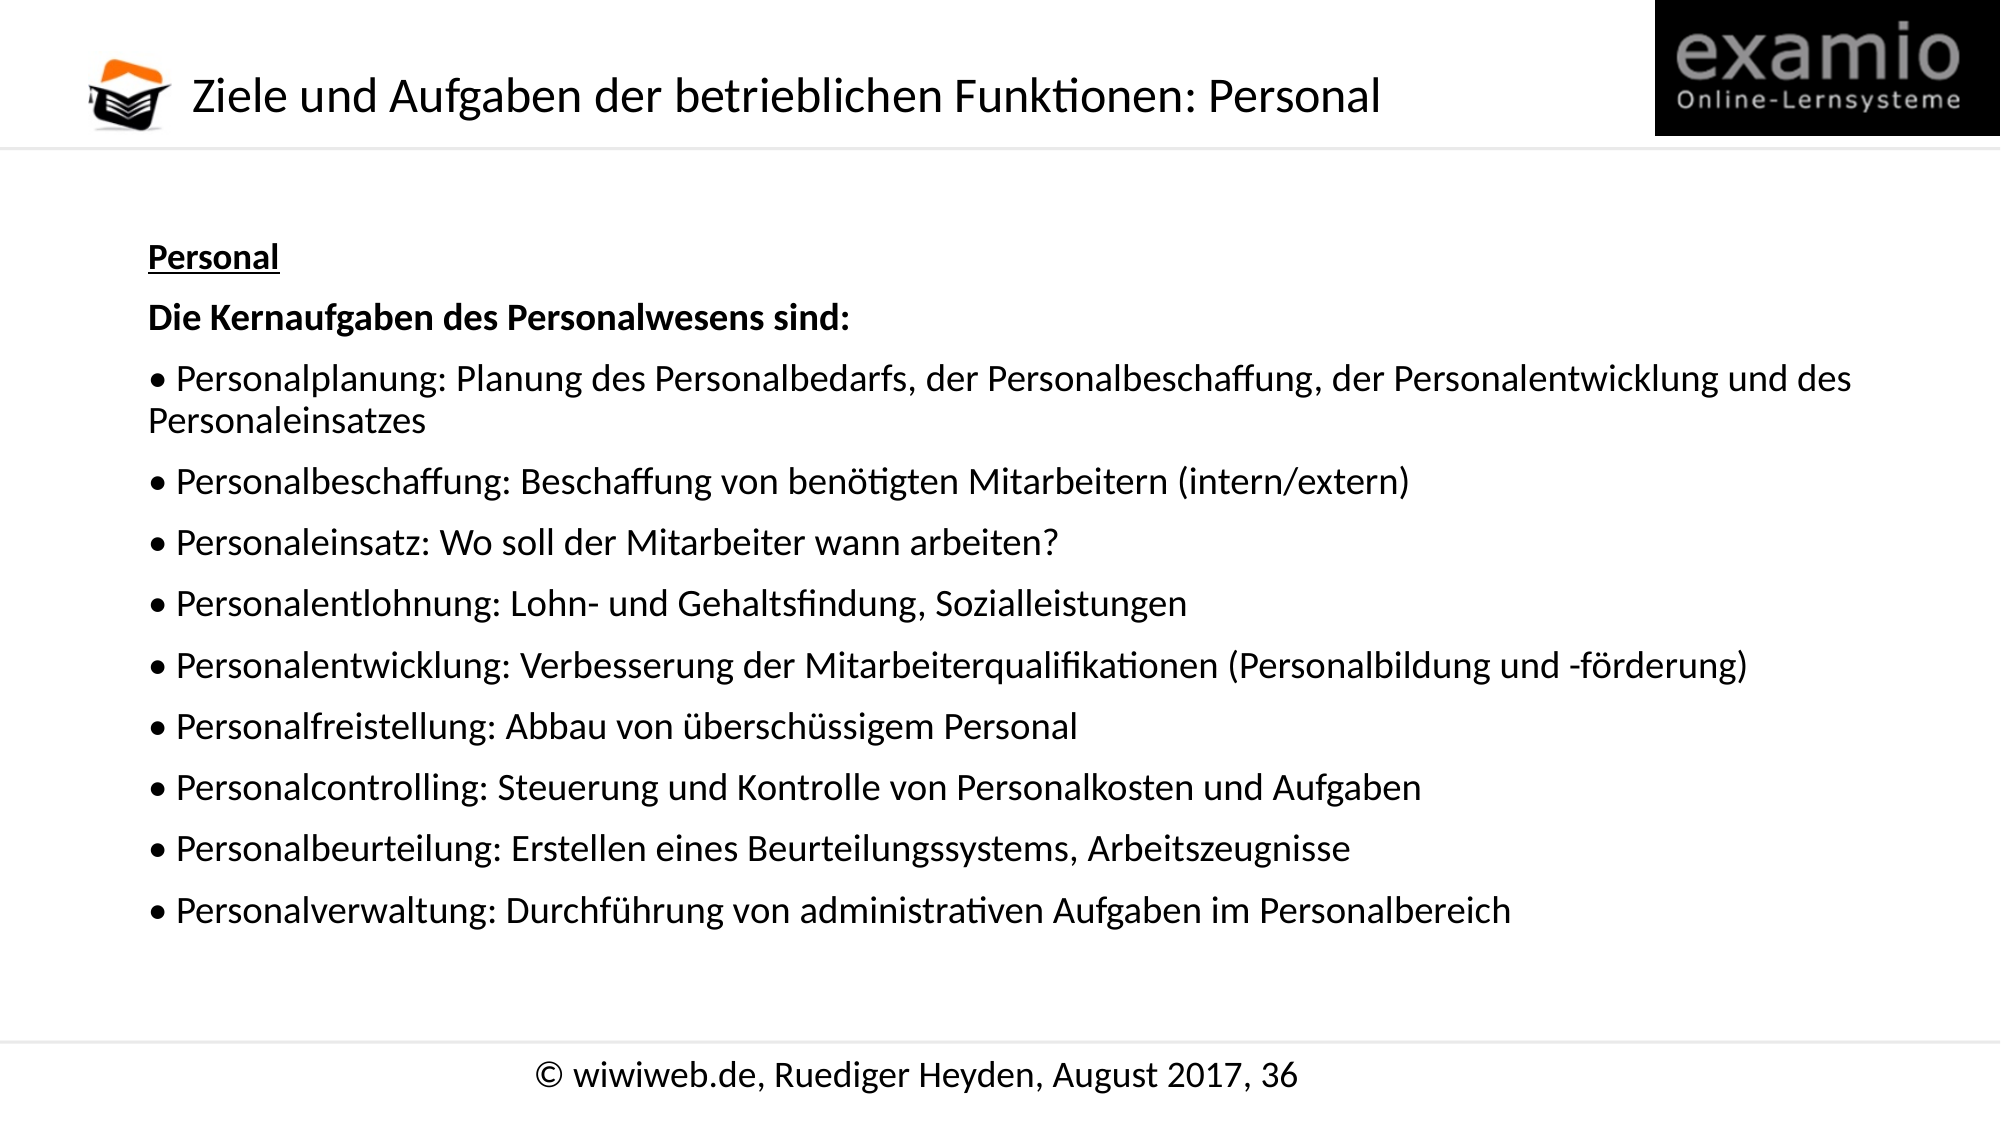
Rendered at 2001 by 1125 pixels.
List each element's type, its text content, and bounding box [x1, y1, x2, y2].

title Ziele und Aufgaben der betrieblichen Funktionen: Personal [169, 61, 1650, 132]
list Personal Die Kernaufgaben des Personalwesens sind: • Personalplanung: Planung des Personalbedarfs, der Personalbeschaffung, der Personalentwicklung und des Personaleinsatzes • Personalbeschaffung: Beschaffung von benötigten Mitarbeitern (intern/extern) • Personaleinsatz: Wo soll der Mitarbeiter wann arbeiten? • Personalentlohnung: Lohn- und Gehaltsfindung, Sozialleistungen • Personalentwicklung: Verbesserung der Mitarbeiterqualifikationen (Personalbildung und -förderung) • Personalfreistellung: Abbau von überschüssigem Personal • Personalcontrolling: Steuerung und Kontrolle von Personalkosten und Aufgaben • Personalbeurteilung: Erstellen eines Beurteilungssystems, Arbeitszeugnisse • Personalverwaltung: Durchführung von administrativen Aufgaben im Personalbereich [133, 230, 1961, 944]
footer © wiwiweb.de, Ruediger Heyden, August 2017, 36 [518, 1042, 1338, 1103]
picture [0, 0, 2001, 1125]
